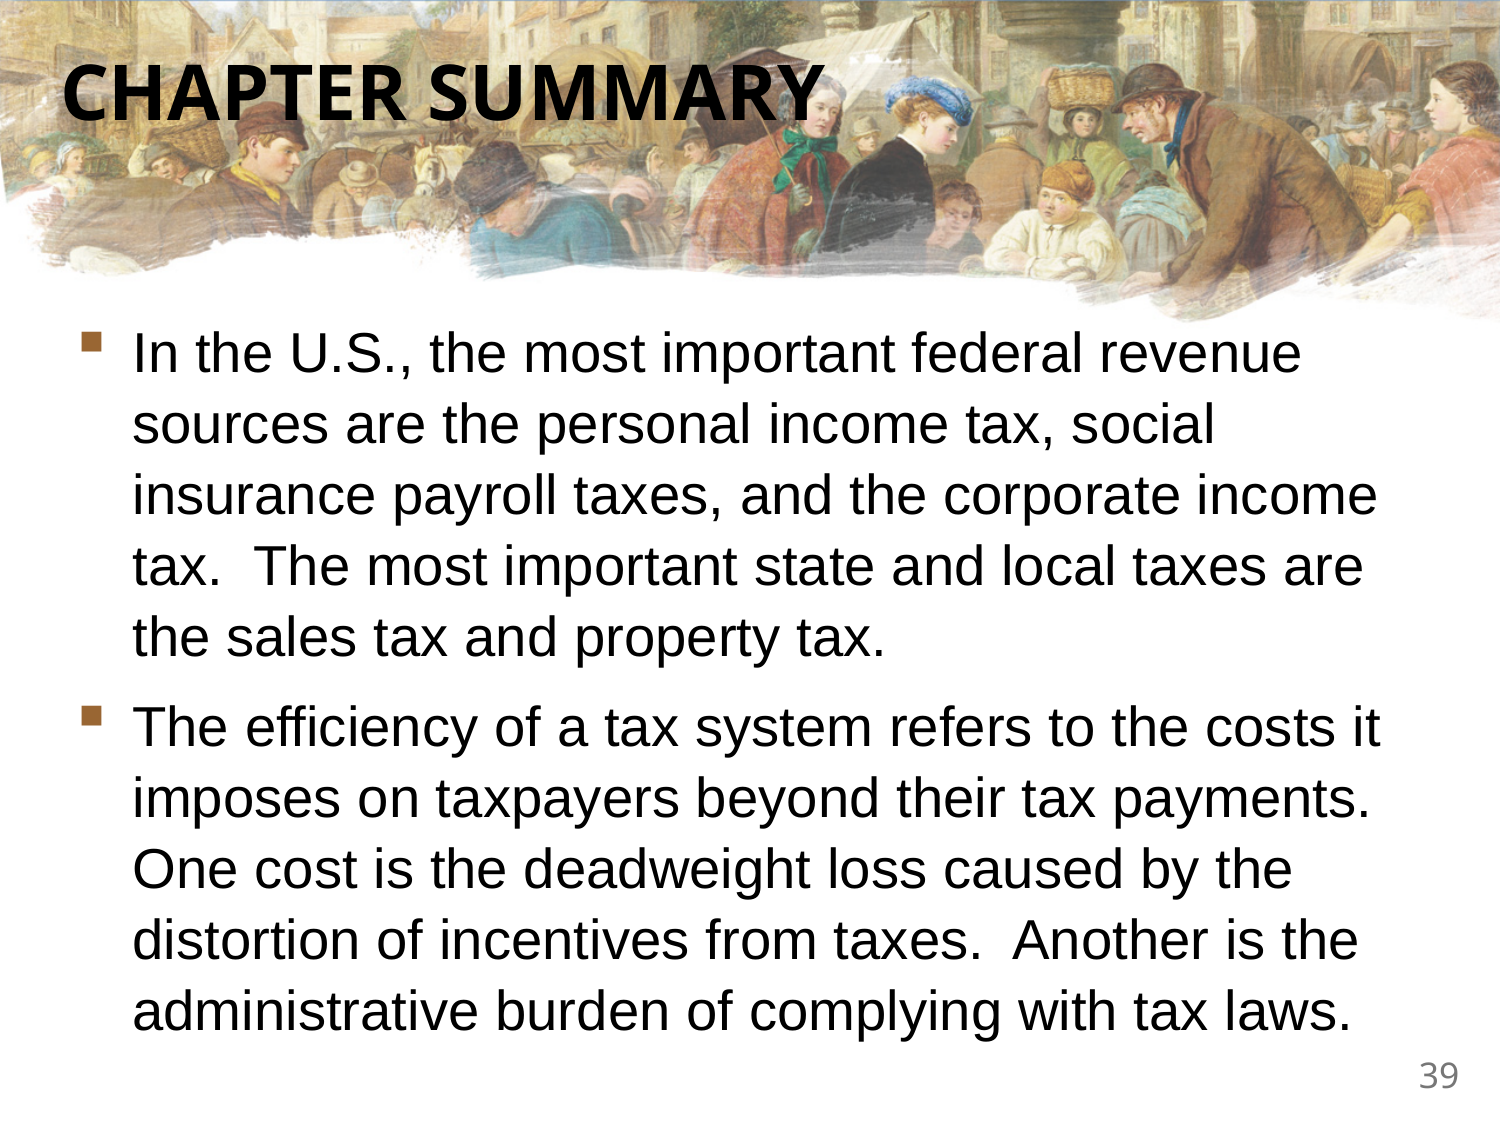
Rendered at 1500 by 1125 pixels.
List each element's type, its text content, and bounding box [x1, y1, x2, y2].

text_box 38 [1361, 1045, 1475, 1107]
list In the U.S., the most important federal revenue sources are the personal income tax, social insurance payroll taxes, and the corporate income tax. The most important state and local taxes are the sales tax and property tax. The efficiency of a tax system refers to the costs it imposes on taxpayers beyond their tax payments. One cost is the deadweight loss caused by the distortion of incentives from taxes. Another is the administrative burden of complying with tax laws. [60, 345, 1426, 1058]
picture [0, 0, 1500, 337]
